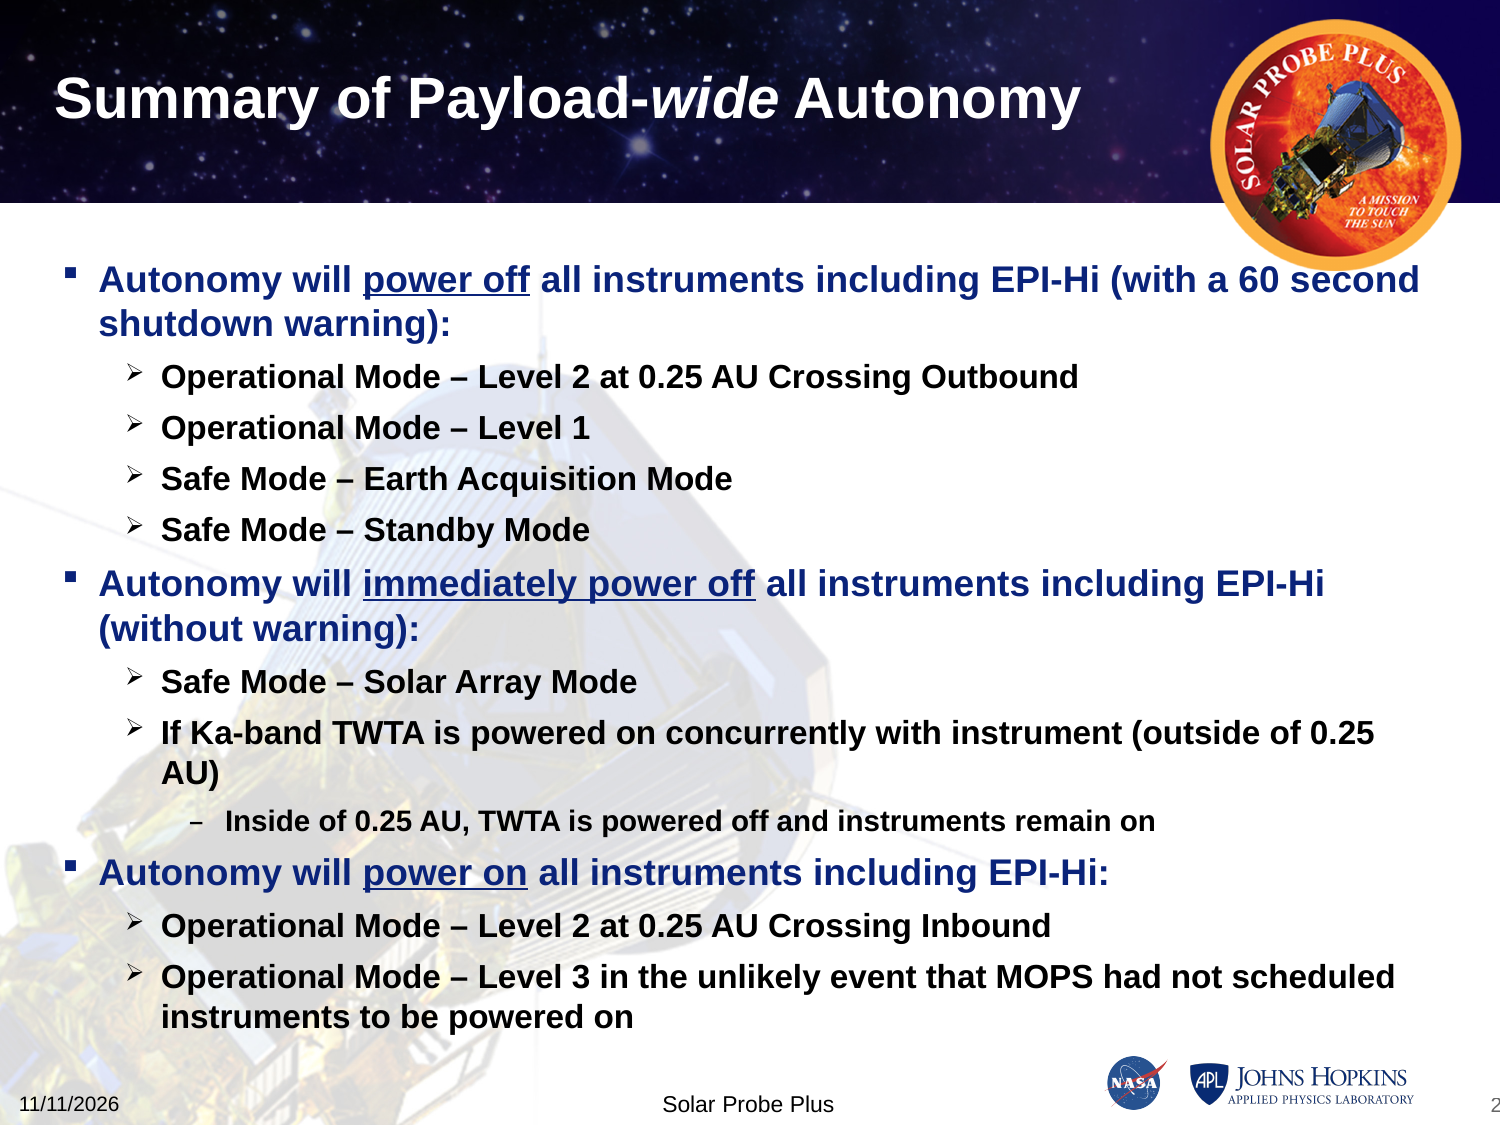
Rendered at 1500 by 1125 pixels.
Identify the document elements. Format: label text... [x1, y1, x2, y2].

list Autonomy will power off all instruments including EPI-Hi (with a 60 second shutdown warning): Operational Mode – Level 2 at 0.25 AU Crossing Outbound Operational Mode – Level 1 Safe Mode – Earth Acquisition Mode Safe Mode – Standby Mode Autonomy will immediately power off all instruments including EPI-Hi (without warning): Safe Mode – Solar Array Mode If Ka-band TWTA is powered on concurrently with instrument (outside of 0.25 AU) Inside of 0.25 AU, TWTA is powered off and instruments remain on Autonomy will power on all instruments including EPI-Hi: Operational Mode – Level 2 at 0.25 AU Crossing Inbound Operational Mode – Level 3 in the unlikely event that MOPS had not scheduled instruments to be powered on [47, 247, 1453, 1048]
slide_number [4, 1080, 270, 1125]
title Summary of Payload-wide Autonomy [39, 34, 1130, 167]
picture [0, 0, 1500, 1125]
